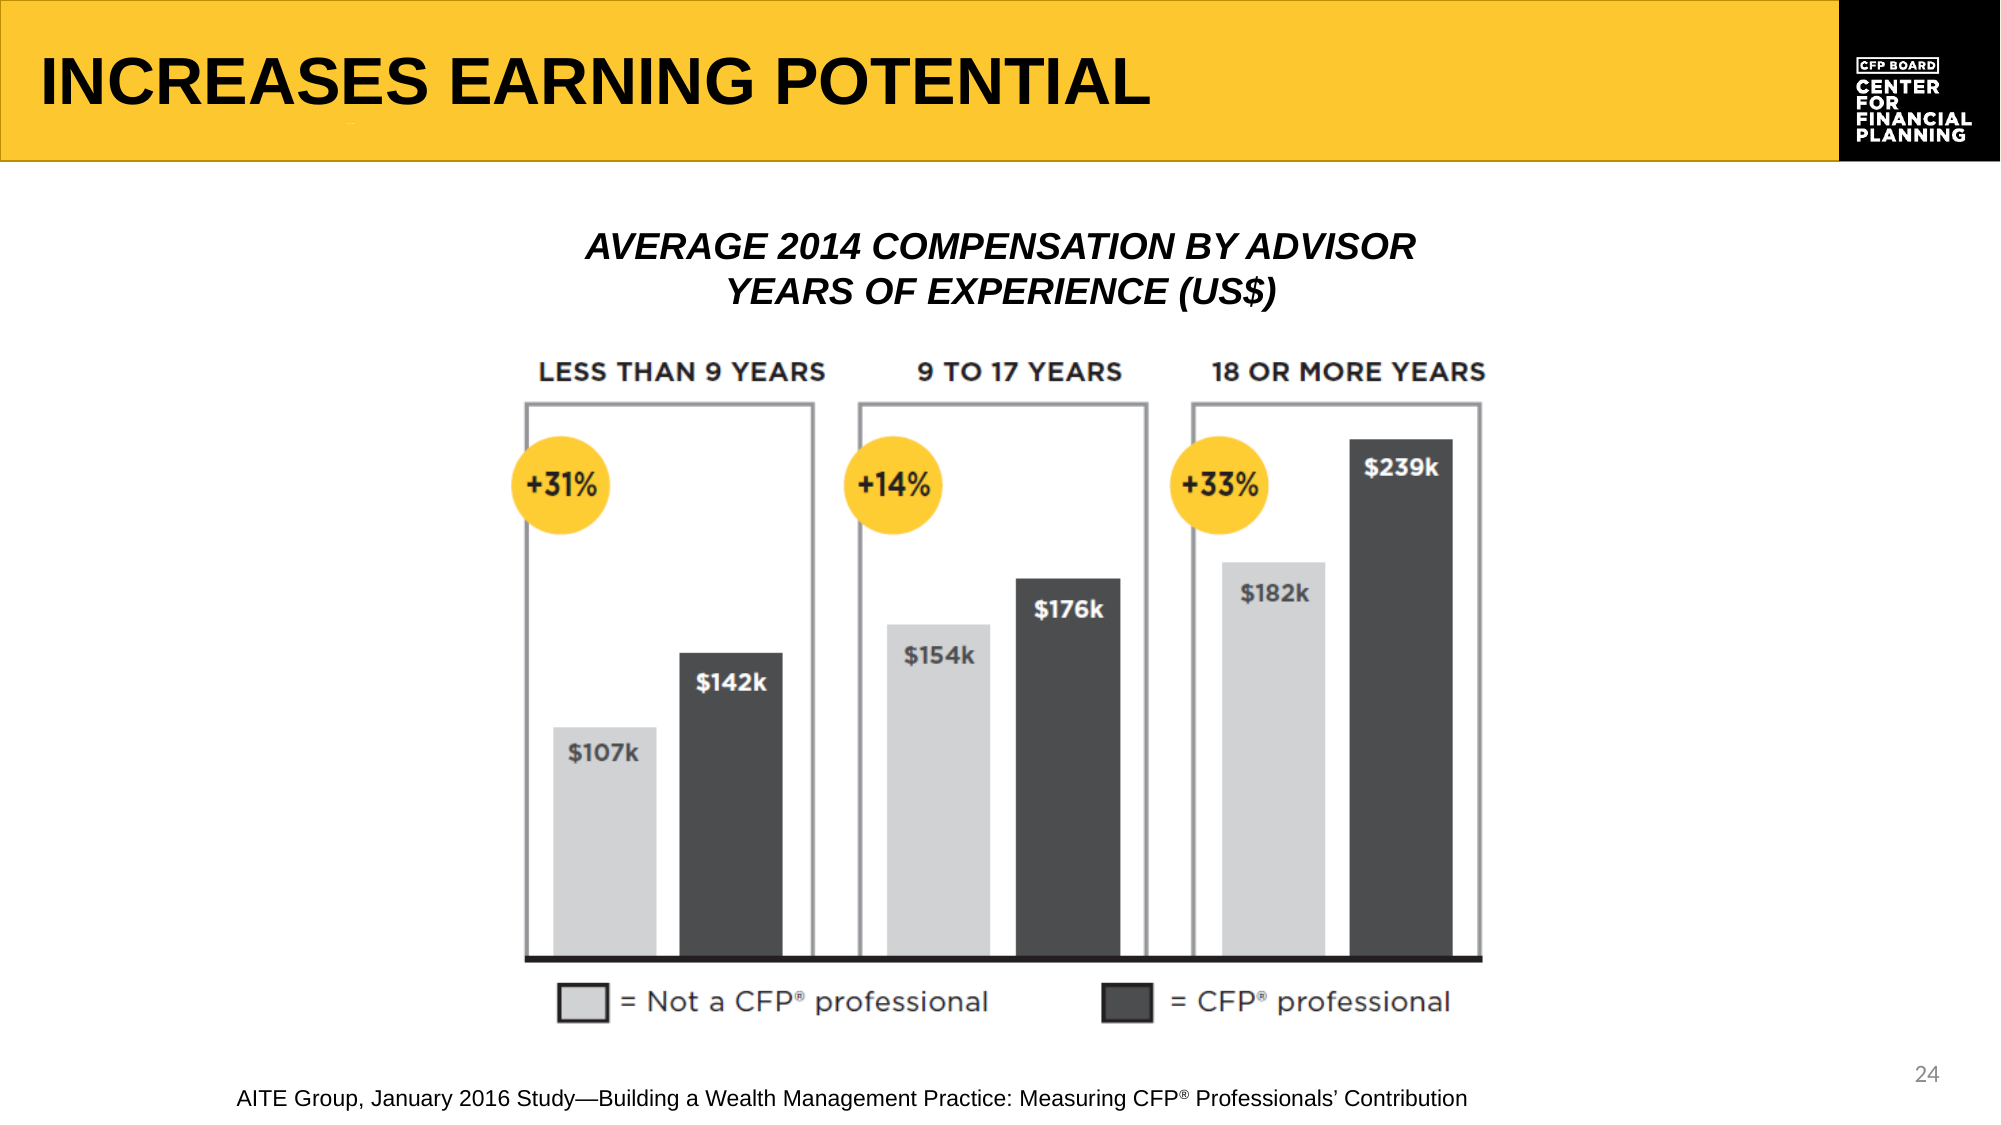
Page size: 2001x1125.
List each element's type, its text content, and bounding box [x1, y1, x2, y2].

slide_number 24 [1888, 1042, 1956, 1103]
text_box AVERAGE 2014 COMPENSATION BY ADVISOR YEARS OF EXPERIENCE (US$) [516, 214, 1486, 315]
picture [1839, 0, 2000, 161]
list INCREASES EARNING POTENTIAL [25, 39, 1632, 114]
text_box AITE Group, January 2016 Study—Building a Wealth Management Practice: Measuring CFP® Professionals’ Contribution [221, 1075, 1781, 1118]
picture [445, 315, 1554, 1051]
